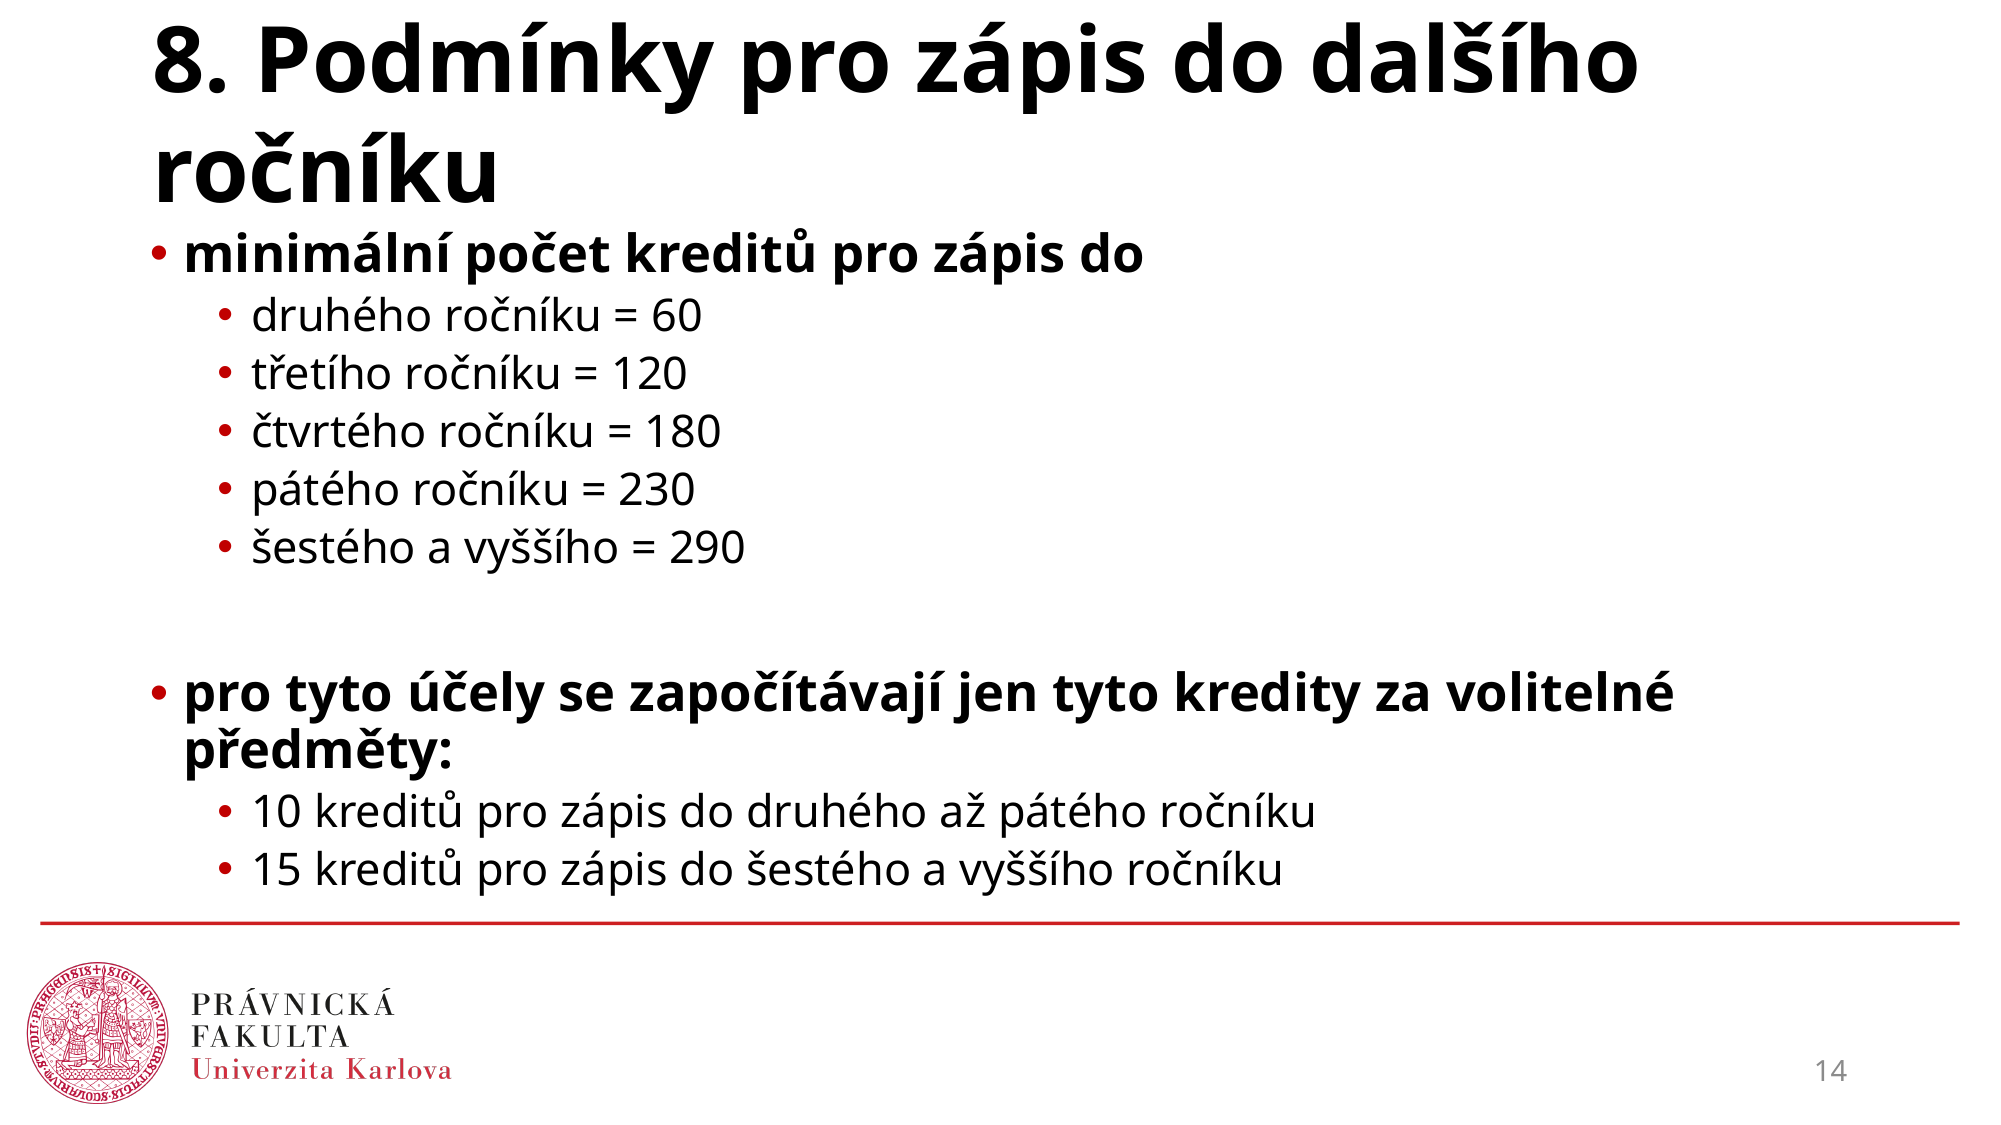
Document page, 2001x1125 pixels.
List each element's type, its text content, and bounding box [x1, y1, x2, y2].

list minimální počet kreditů pro zápis do druhého ročníku = 60 třetího ročníku = 120 čtvrtého ročníku = 180 pátého ročníku = 230 šestého a vyššího = 290 pro tyto účely se započítávají jen tyto kredity za volitelné předměty: 10 kreditů pro zápis do druhého až pátého ročníku 15 kreditů pro zápis do šestého a vyššího ročníku [134, 219, 1860, 905]
picture [26, 962, 452, 1104]
slide_number 14 [1412, 1042, 1863, 1103]
title 8. Podmínky pro zápis do dalšího ročníku [137, 2, 1961, 220]
